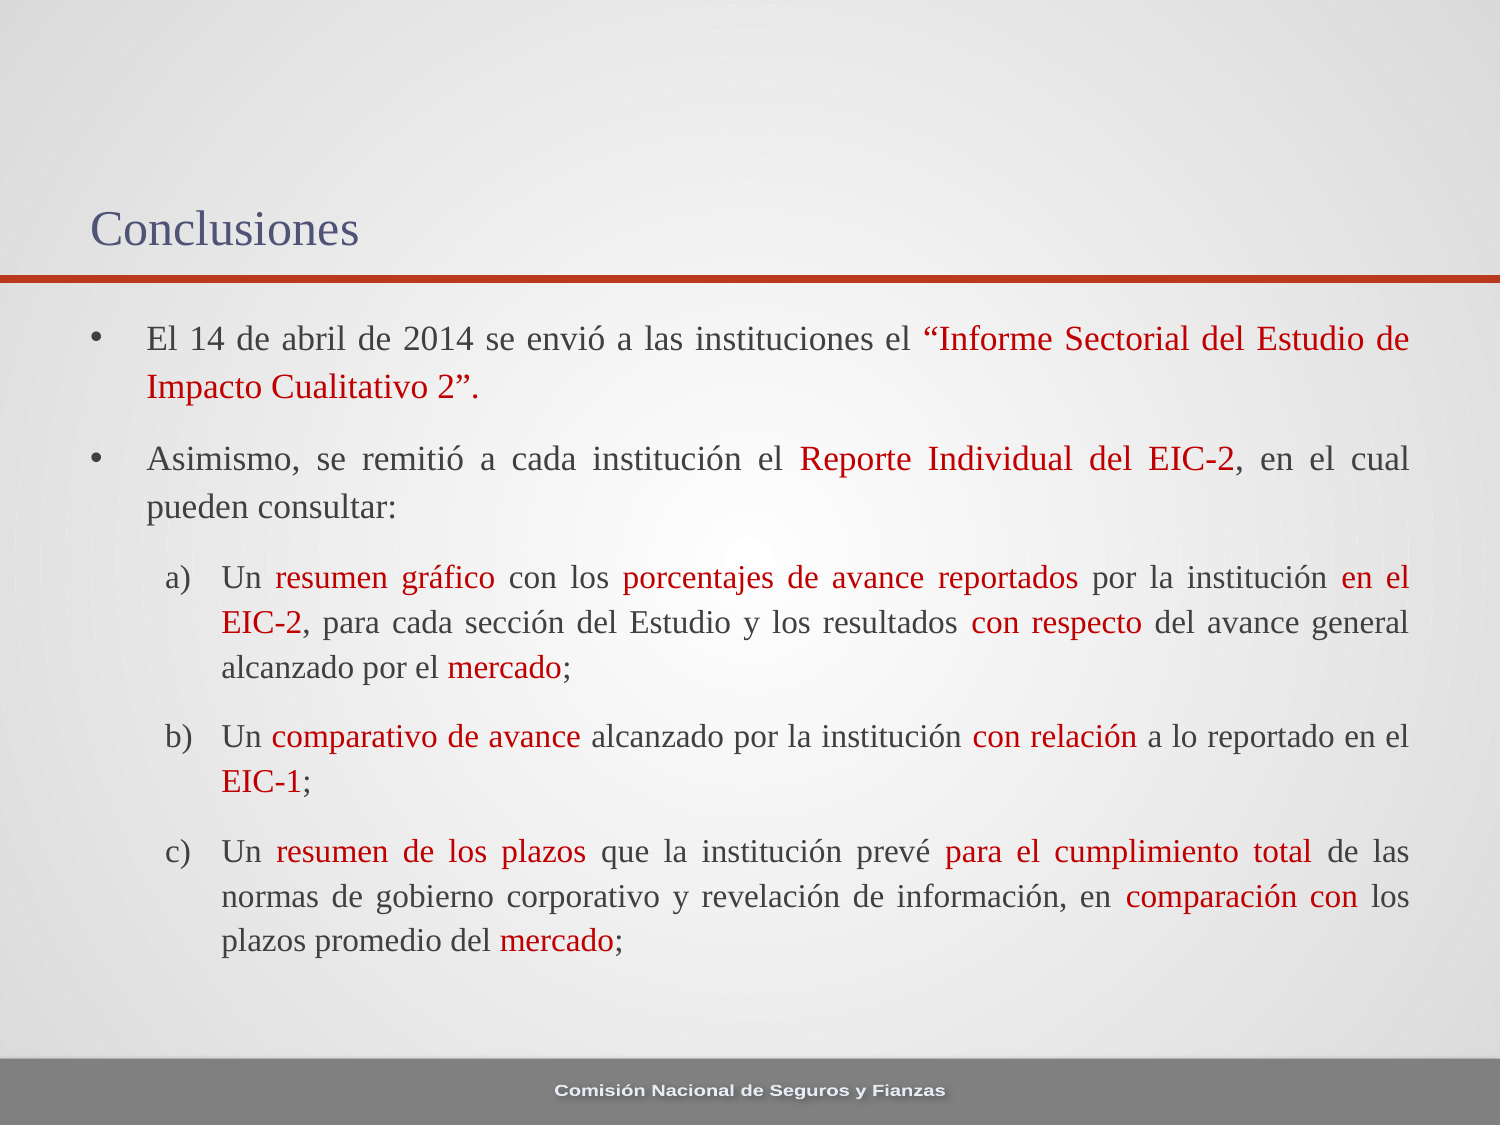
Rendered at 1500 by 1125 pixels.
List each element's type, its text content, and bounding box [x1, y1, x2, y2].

title Conclusiones [75, 30, 1425, 263]
list El 14 de abril de 2014 se envió a las instituciones el “Informe Sectorial del Estudio de Impacto Cualitativo 2”. Asimismo, se remitió a cada institución el Reporte Individual del EIC-2, en el cual pueden consultar: Un resumen gráfico con los porcentajes de avance reportados por la institución en el EIC-2, para cada sección del Estudio y los resultados con respecto del avance general alcanzado por el mercado; Un comparativo de avance alcanzado por la institución con relación a lo reportado en el EIC-1; Un resumen de los plazos que la institución prevé para el cumplimiento total de las normas de gobierno corporativo y revelación de información, en comparación con los plazos promedio del mercado; [75, 302, 1425, 1035]
